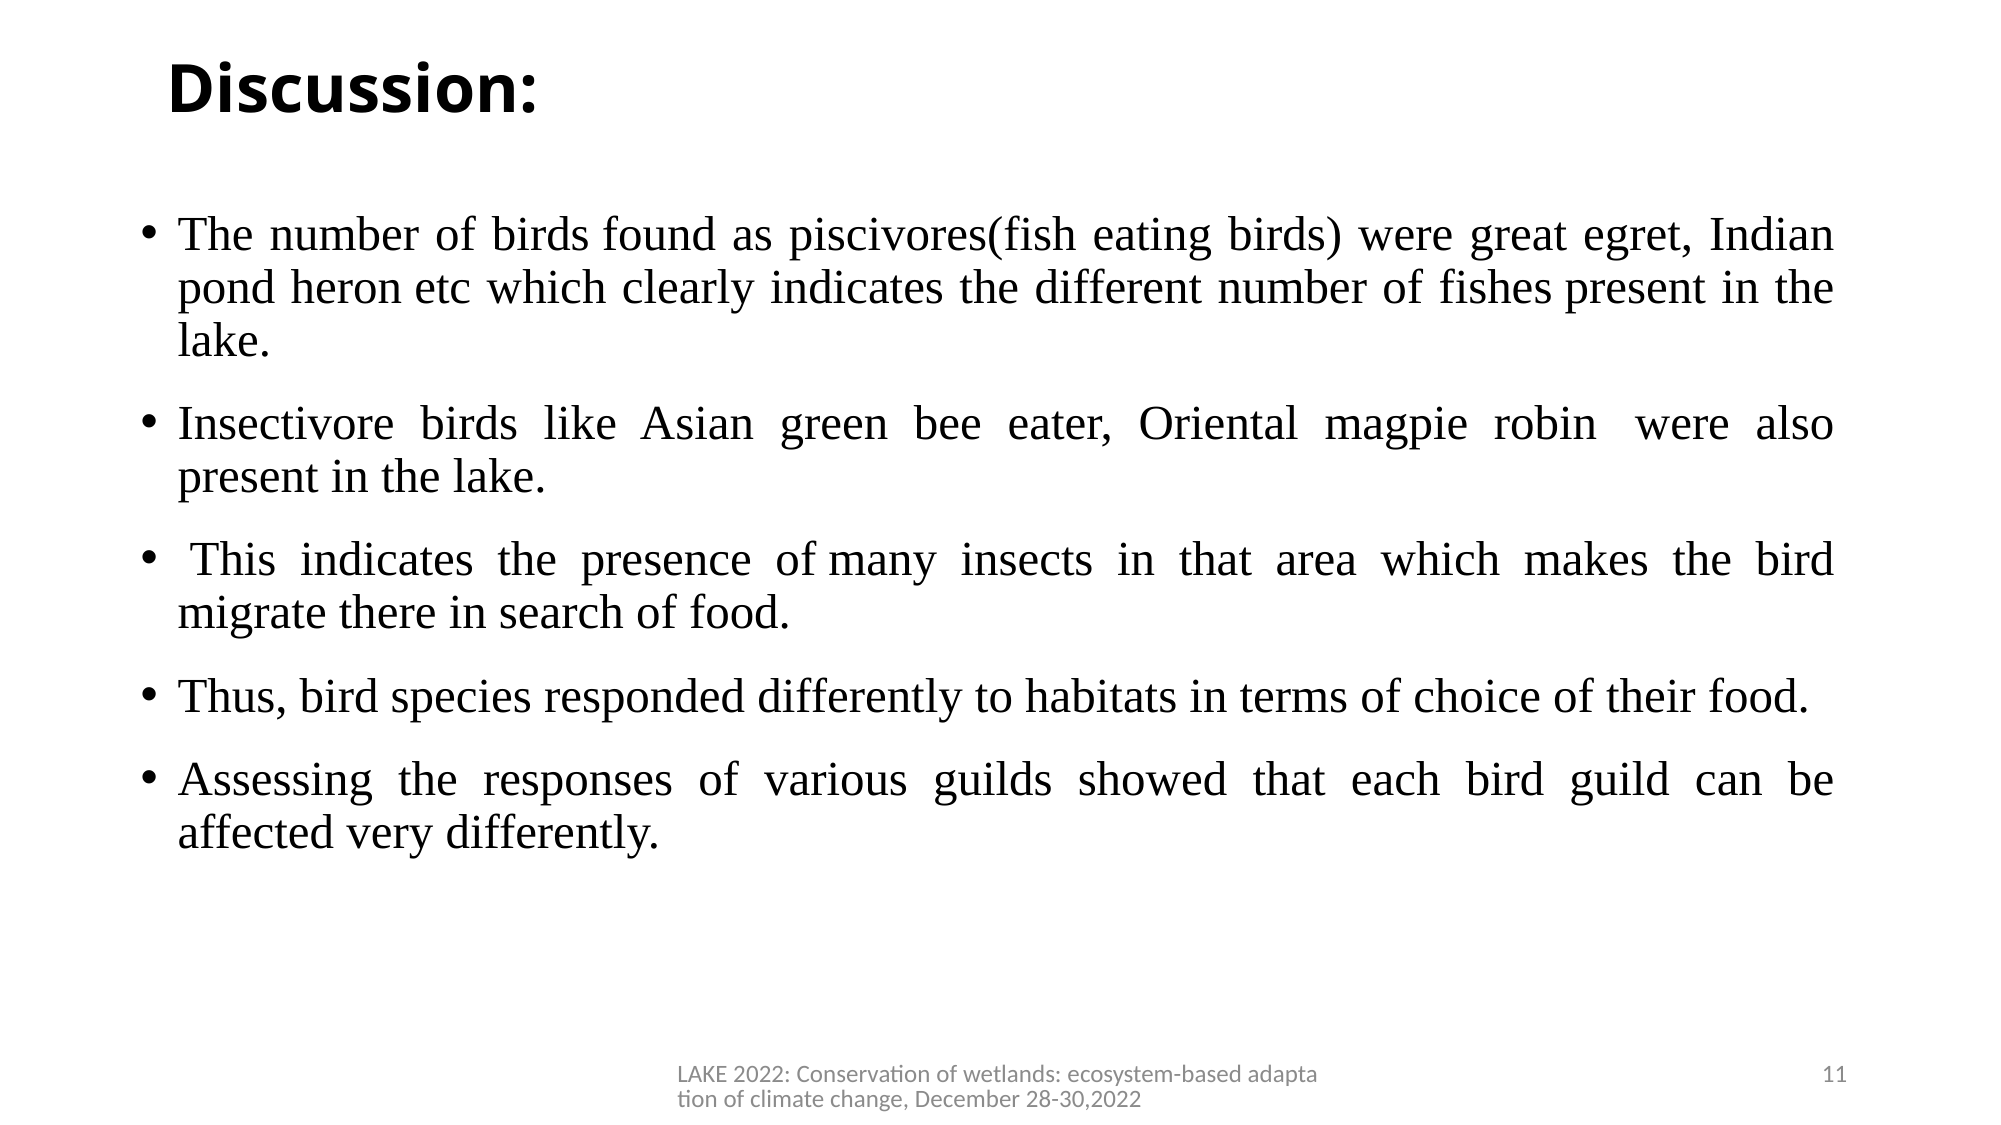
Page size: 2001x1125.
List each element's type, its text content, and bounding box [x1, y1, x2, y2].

footer LAKE 2022: Conservation of wetlands: ecosystem-based adaptation of climate change, December 28-30,2022 [662, 1042, 1338, 1103]
list The number of birds found as piscivores(fish eating birds) were great egret, Indian pond heron etc which clearly indicates the different number of fishes present in the lake. Insectivore birds like Asian green bee eater, Oriental magpie robin were also present in the lake. This indicates the presence of many insects in that area which makes the bird migrate there in search of food. Thus, bird species responded differently to habitats in terms of choice of their food. Assessing the responses of various guilds showed that each bird guild can be affected very differently. [125, 200, 1851, 915]
slide_number 11 [1412, 1042, 1863, 1103]
title Discussion: [151, 0, 1877, 200]
